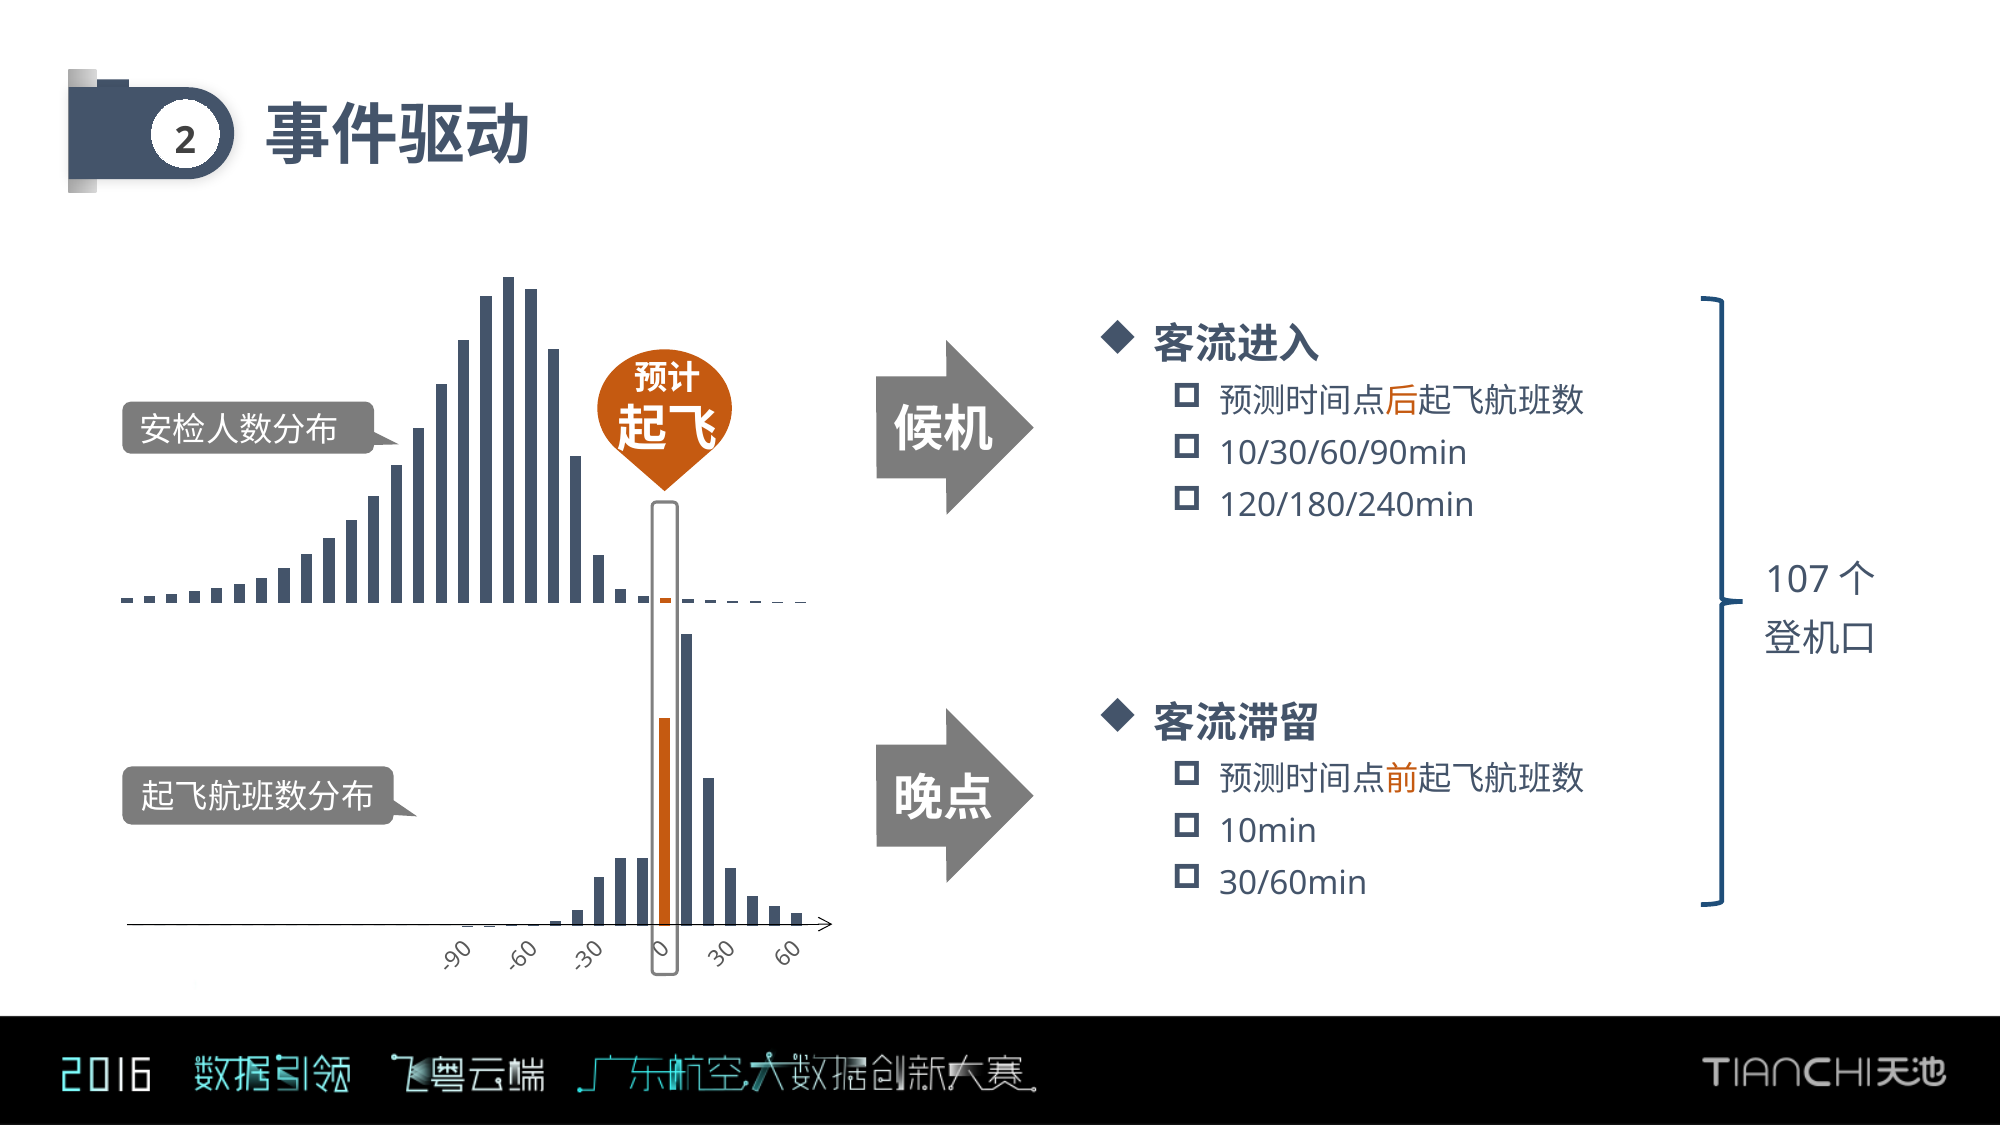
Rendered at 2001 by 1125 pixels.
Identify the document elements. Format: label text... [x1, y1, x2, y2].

chart [82, 200, 833, 627]
text_box [68, 87, 235, 180]
text_box 2 [151, 99, 220, 168]
picture [0, 0, 2000, 1125]
text_box [68, 69, 97, 87]
text_box [97, 79, 129, 83]
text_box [856, 353, 1028, 870]
text_box 107个 登机口 [1745, 534, 1896, 667]
text_box [68, 183, 97, 193]
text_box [90, 343, 841, 994]
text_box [1082, 294, 1744, 919]
text_box 事件驱动 [249, 94, 682, 180]
